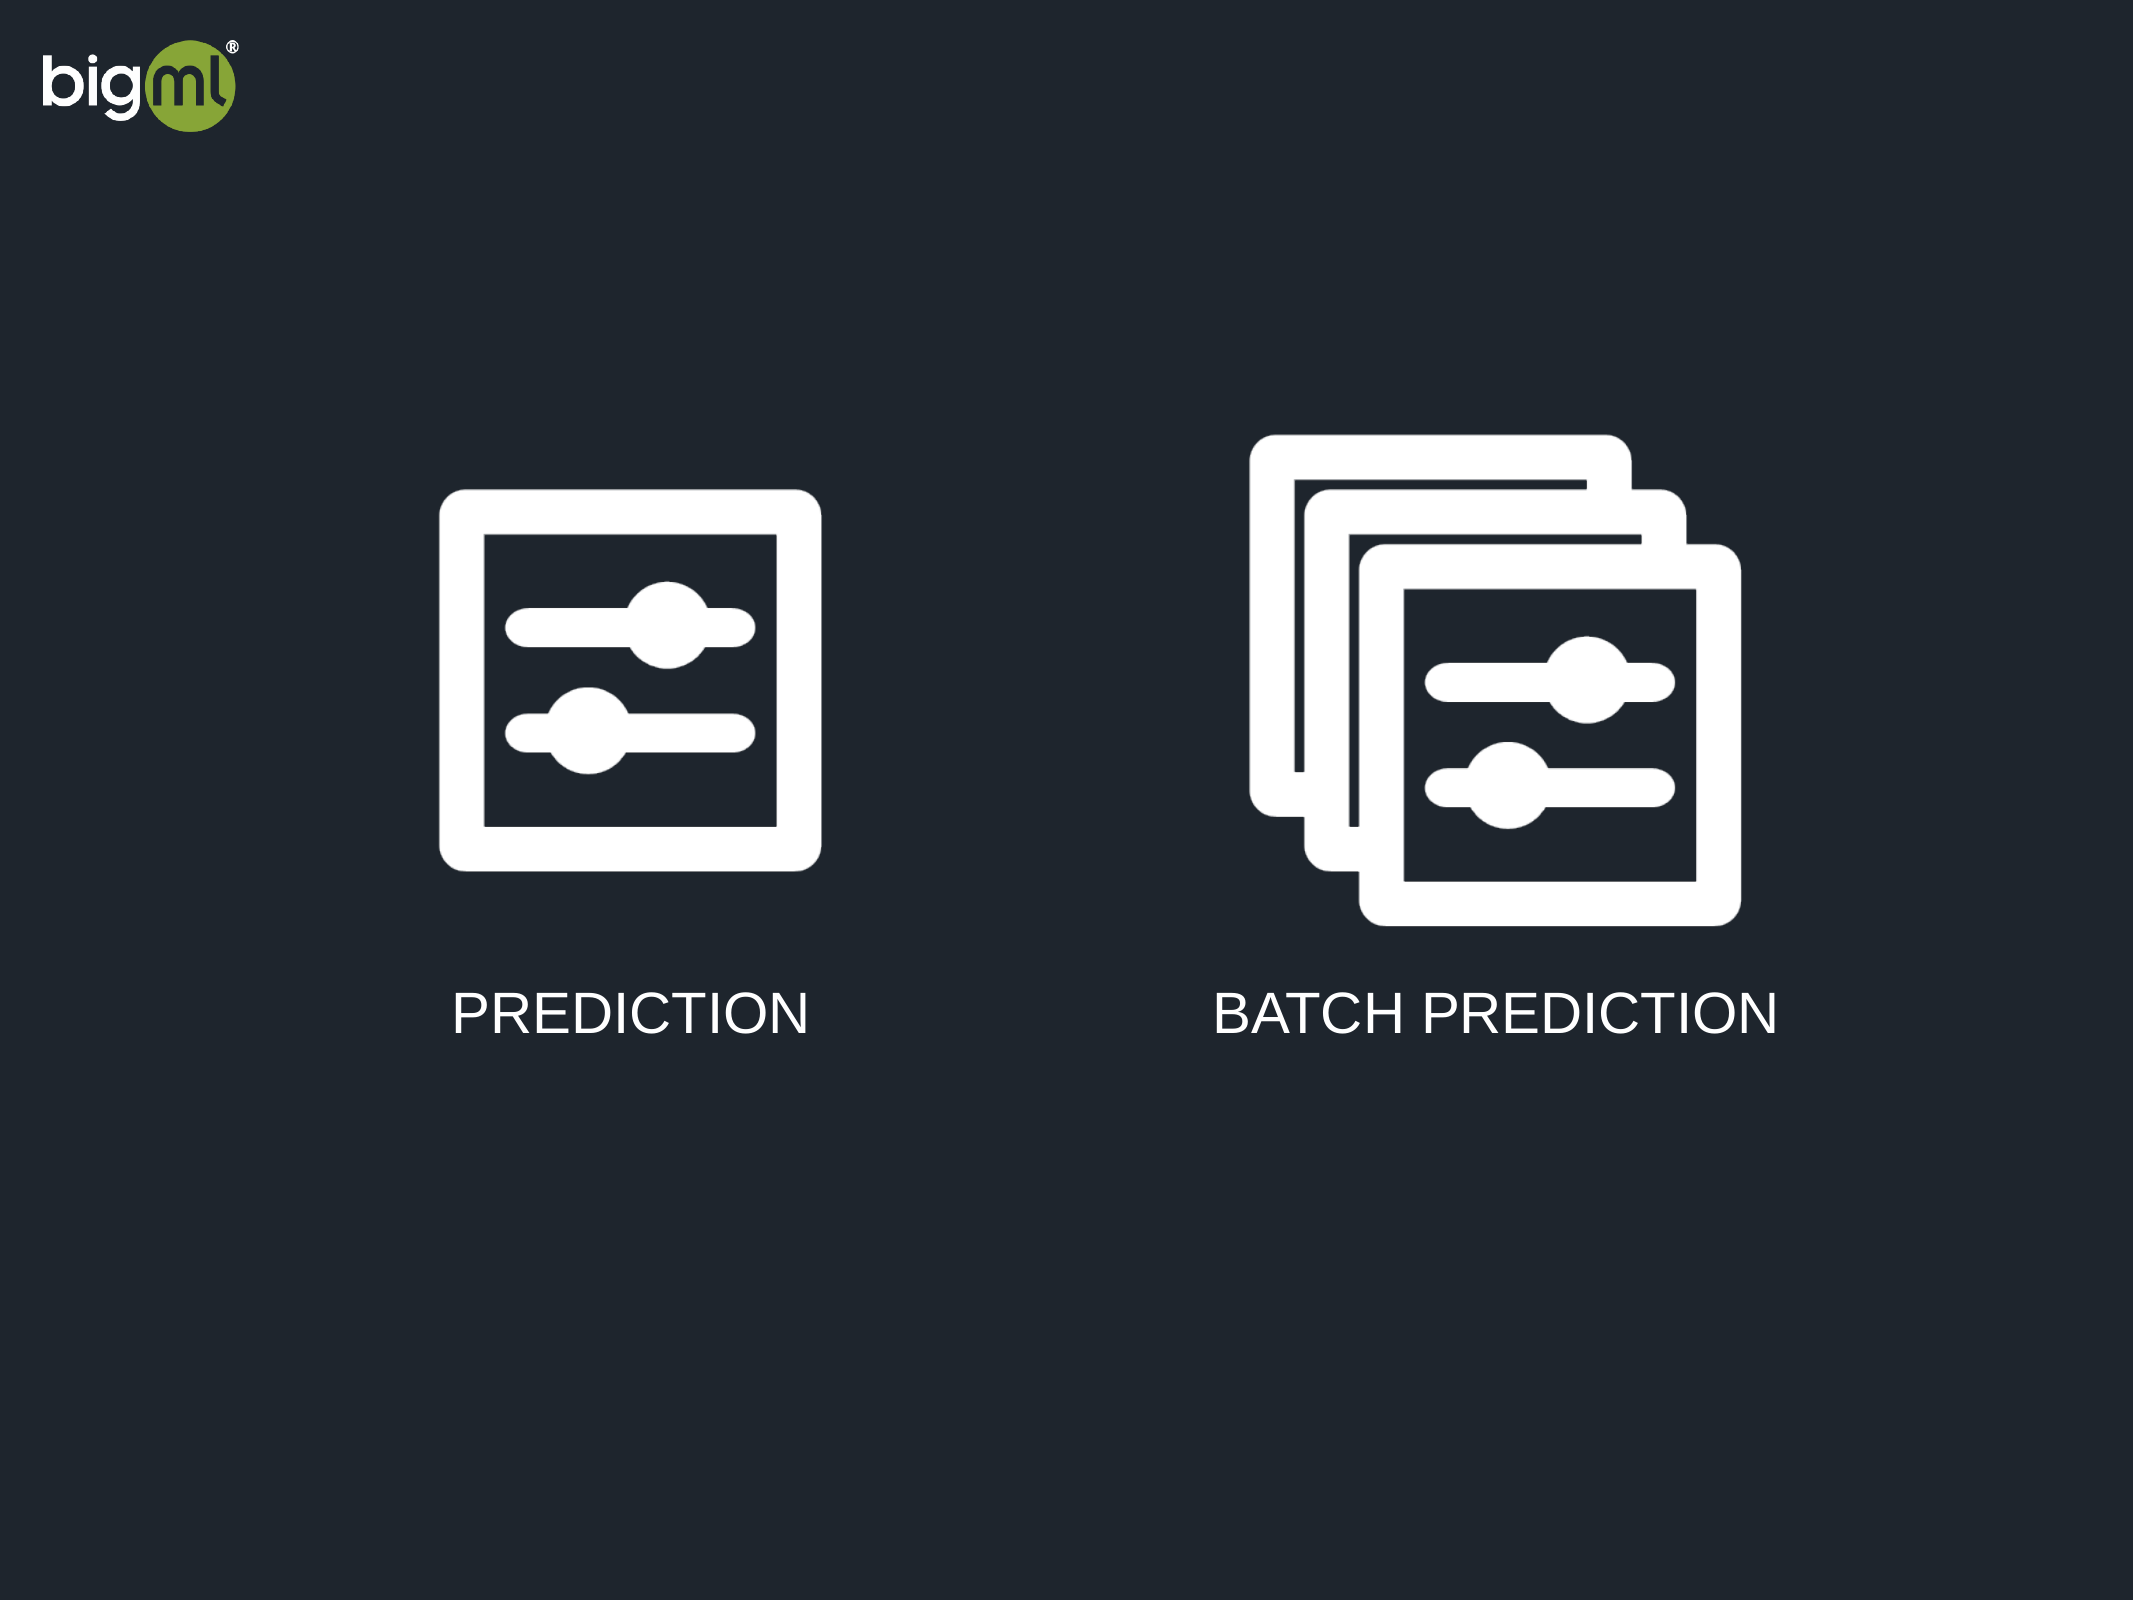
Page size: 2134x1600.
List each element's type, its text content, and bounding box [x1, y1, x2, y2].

text_box PREDICTION [443, 967, 819, 1054]
picture [358, 407, 905, 954]
text_box BATCH PREDICTION [1203, 967, 1789, 1054]
picture [42, 40, 240, 132]
picture [1223, 407, 1770, 954]
